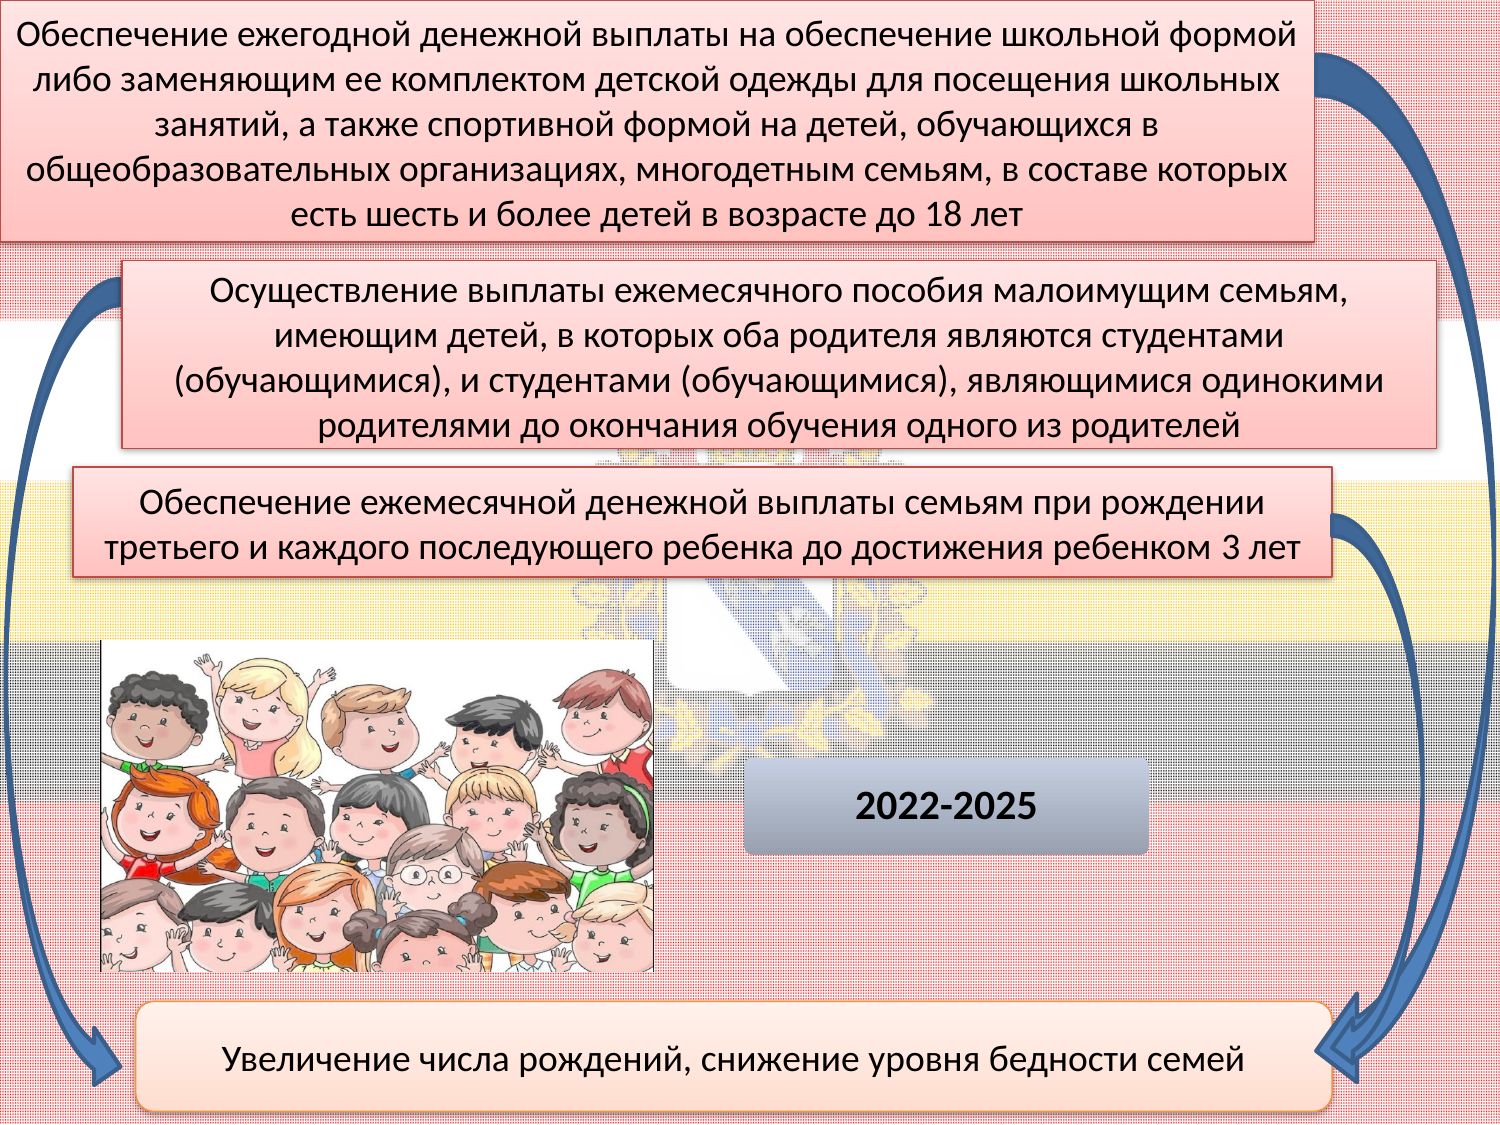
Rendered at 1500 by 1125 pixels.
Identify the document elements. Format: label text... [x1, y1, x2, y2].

picture [0, 0, 1500, 1125]
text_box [743, 757, 1150, 856]
text_box Увеличение числа рождений, снижение уровня бедности семей [134, 1000, 1333, 1113]
text_box [1314, 52, 1497, 1085]
text_box Осуществление выплаты ежемесячного пособия малоимущим семьям, имеющим детей, в которых оба родителя являются студентами (обучающимися), и студентами (обучающимися), являющимися одинокими родителями до окончания обучения одного из родителей [121, 260, 1437, 449]
text_box [3, 277, 123, 1087]
text_box Обеспечение ежемесячной денежной выплаты семьям при рождении третьего и каждого последующего ребенка до достижения ребенком 3 лет [72, 466, 1333, 578]
text_box Обеспечение ежегодной денежной выплаты на обеспечение школьной формой либо заменяющим ее комплектом детской одежды для посещения школьных занятий, а также спортивной формой на детей, обучающихся в общеобразовательных организациях, многодетным семьям, в составе которых есть шесть и более детей в возрасте до 18 лет [0, 0, 1315, 243]
text_box [1330, 513, 1425, 1066]
